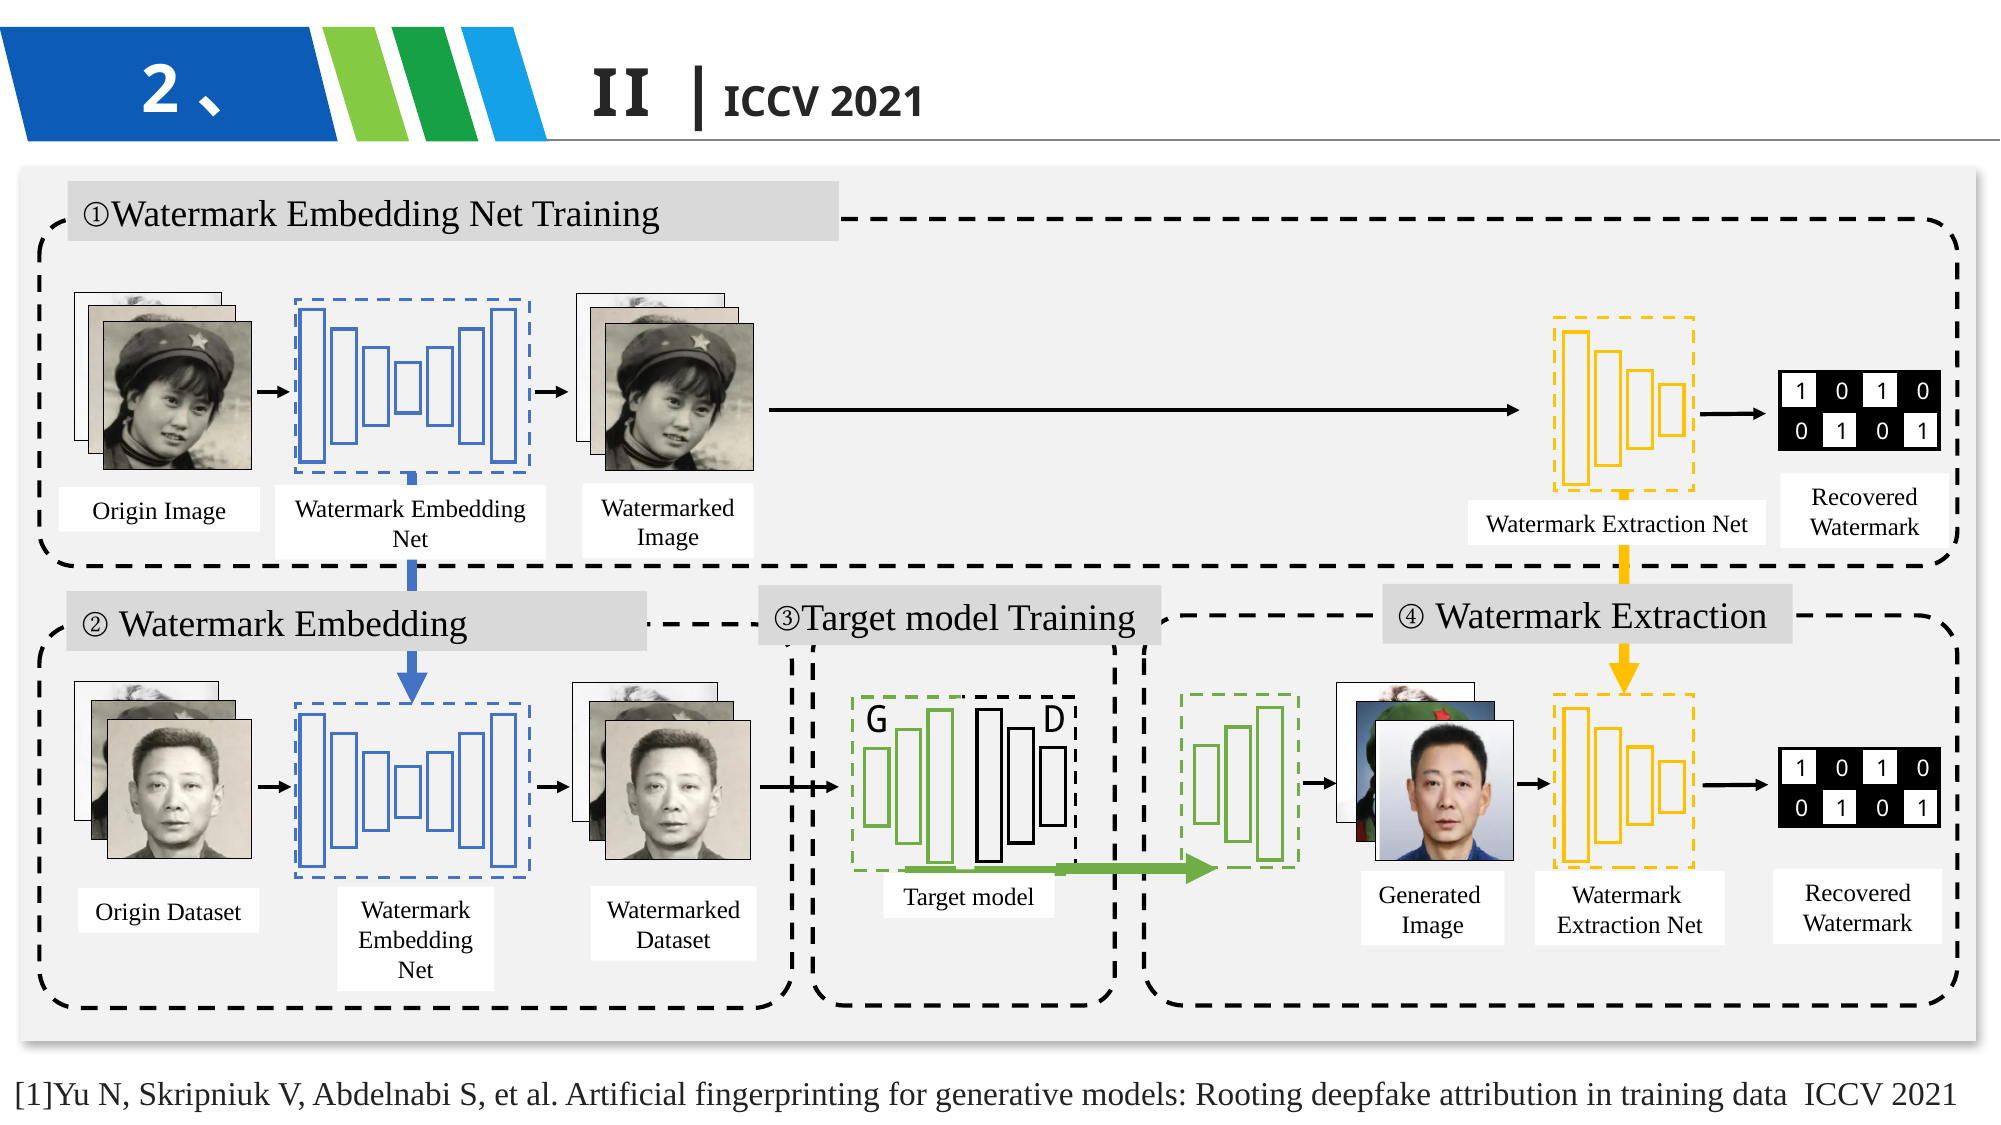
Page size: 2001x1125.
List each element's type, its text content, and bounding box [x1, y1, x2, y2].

text_box Watermark Extraction Net [1535, 870, 1725, 946]
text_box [74, 681, 252, 859]
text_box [1780, 371, 1940, 450]
text_box Target model [883, 873, 1055, 918]
text_box [20, 166, 1976, 1042]
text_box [1554, 317, 1694, 491]
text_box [295, 703, 530, 878]
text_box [1181, 694, 1299, 868]
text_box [1336, 682, 1514, 861]
text_box Generated Image [1361, 870, 1505, 946]
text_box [864, 696, 1077, 871]
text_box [295, 299, 530, 473]
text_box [1059, 713, 1063, 1026]
text_box [1]Yu N, Skripniuk V, Abdelnabi S, et al. Artificial fingerprinting for generative models: Rooting deepfake attribution in training data ICCV 2021 [0, 1064, 1998, 1120]
text_box Watermark Embedding Net [413, 485, 547, 560]
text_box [74, 292, 252, 470]
text_box Origin Image [58, 487, 260, 532]
text_box [38, 623, 794, 1010]
text_box [811, 646, 1116, 1007]
text_box Origin Dataset [78, 887, 260, 933]
text_box Watermarked Dataset [590, 886, 757, 961]
text_box ④ Watermark Extraction [1625, 583, 1793, 644]
text_box [38, 218, 1959, 568]
text_box Watermark Embedding Net [274, 485, 412, 560]
text_box ② Watermark Embedding [413, 591, 648, 651]
text_box Watermarked Image [582, 483, 754, 559]
text_box Watermark Extraction Net [1468, 500, 1623, 545]
text_box D [1028, 687, 1078, 748]
text_box ③Target model Training [758, 585, 1162, 646]
text_box [1142, 614, 1959, 1007]
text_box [1554, 694, 1694, 868]
text_box [852, 696, 864, 871]
text_box ② Watermark Embedding [66, 591, 412, 651]
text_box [576, 293, 754, 471]
text_box ①Watermark Embedding Net Training [67, 181, 839, 241]
text_box Recovered Watermark [1773, 869, 1943, 944]
text_box Watermark Extraction Net [1625, 500, 1766, 545]
text_box Recovered Watermark [1780, 473, 1950, 548]
text_box Watermark Embedding Net [337, 886, 495, 992]
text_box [1780, 748, 1940, 827]
text_box G [850, 687, 901, 748]
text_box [572, 682, 751, 860]
text_box ④ Watermark Extraction [1382, 583, 1623, 644]
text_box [0, 26, 2000, 142]
